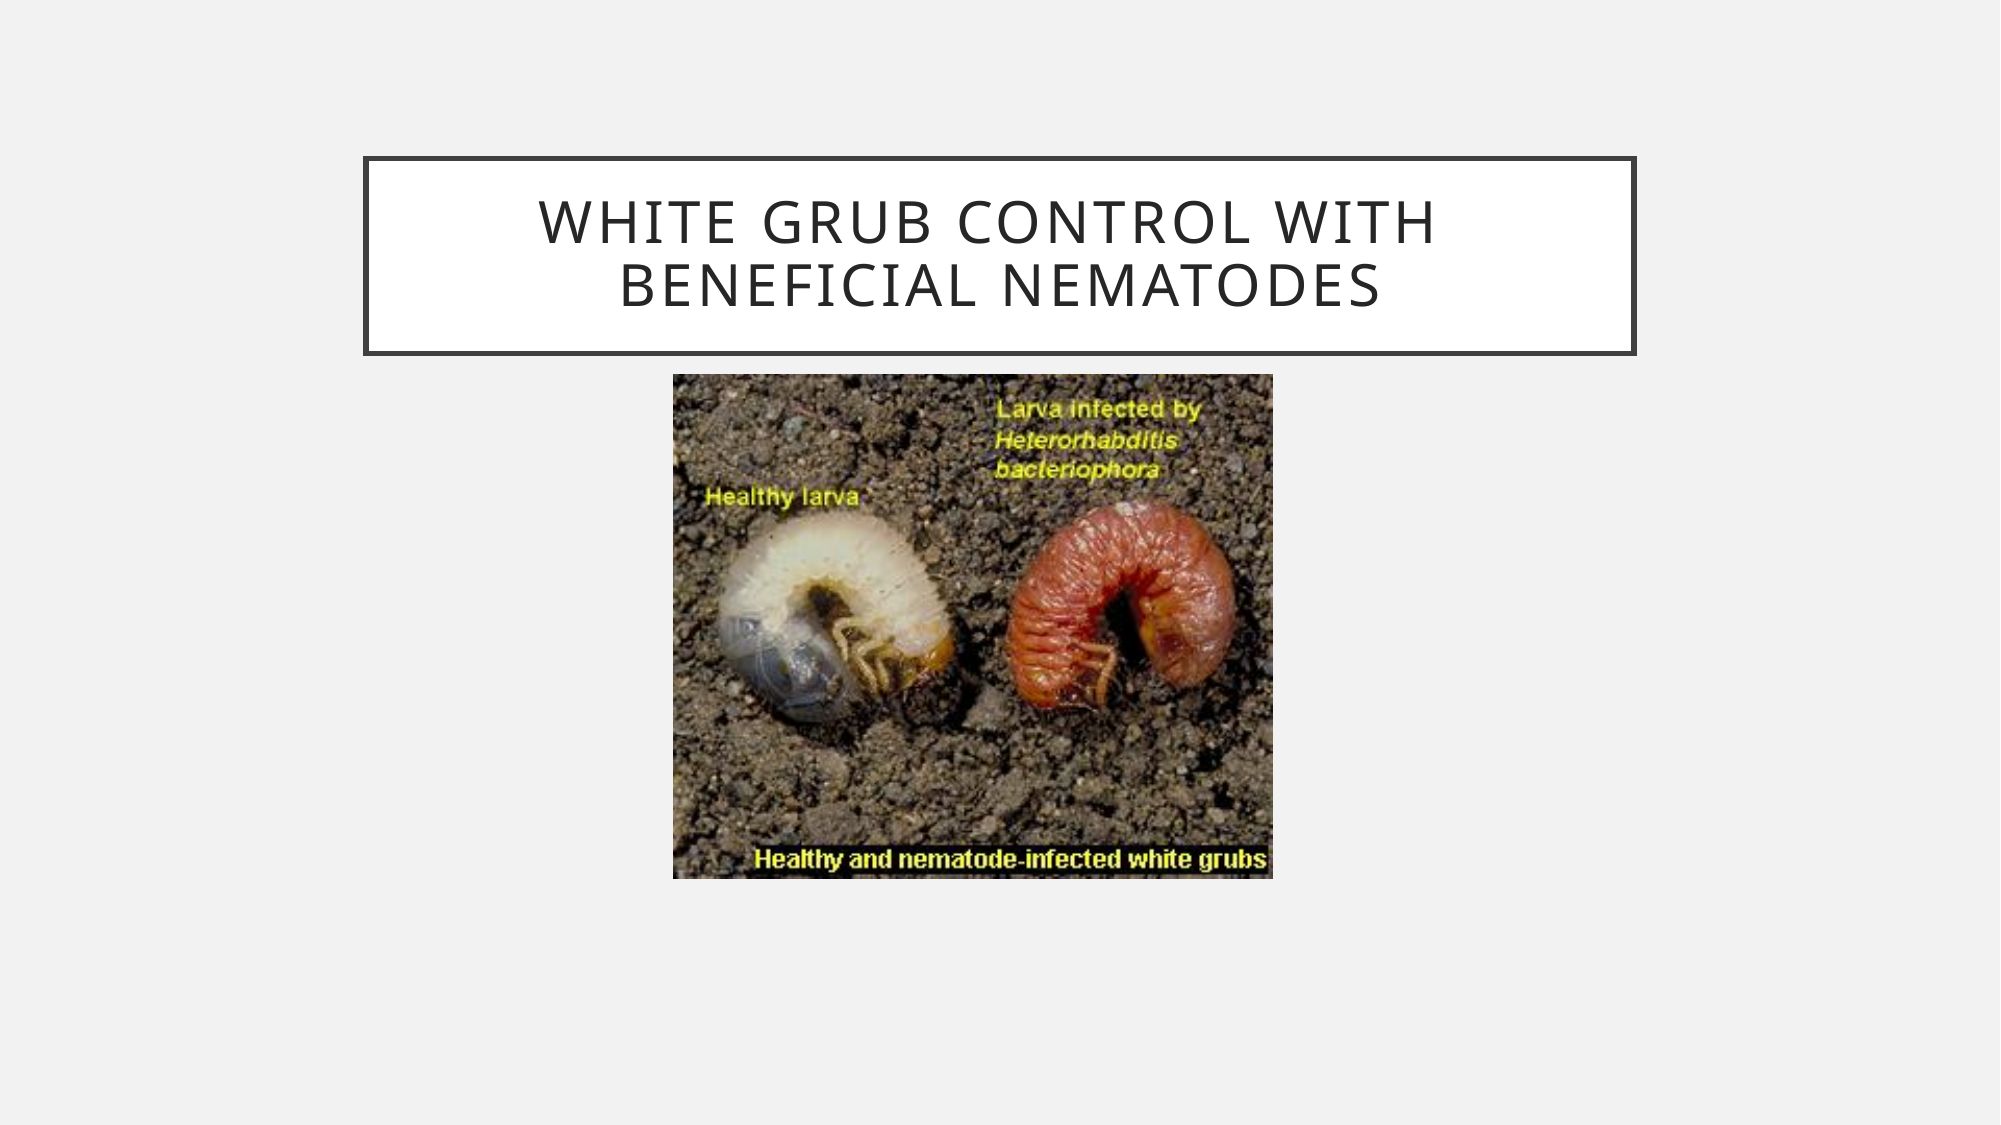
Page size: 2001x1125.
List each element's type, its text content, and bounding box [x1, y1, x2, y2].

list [672, 374, 1273, 879]
title White Grub Control with Beneficial Nematodes [363, 156, 1637, 356]
